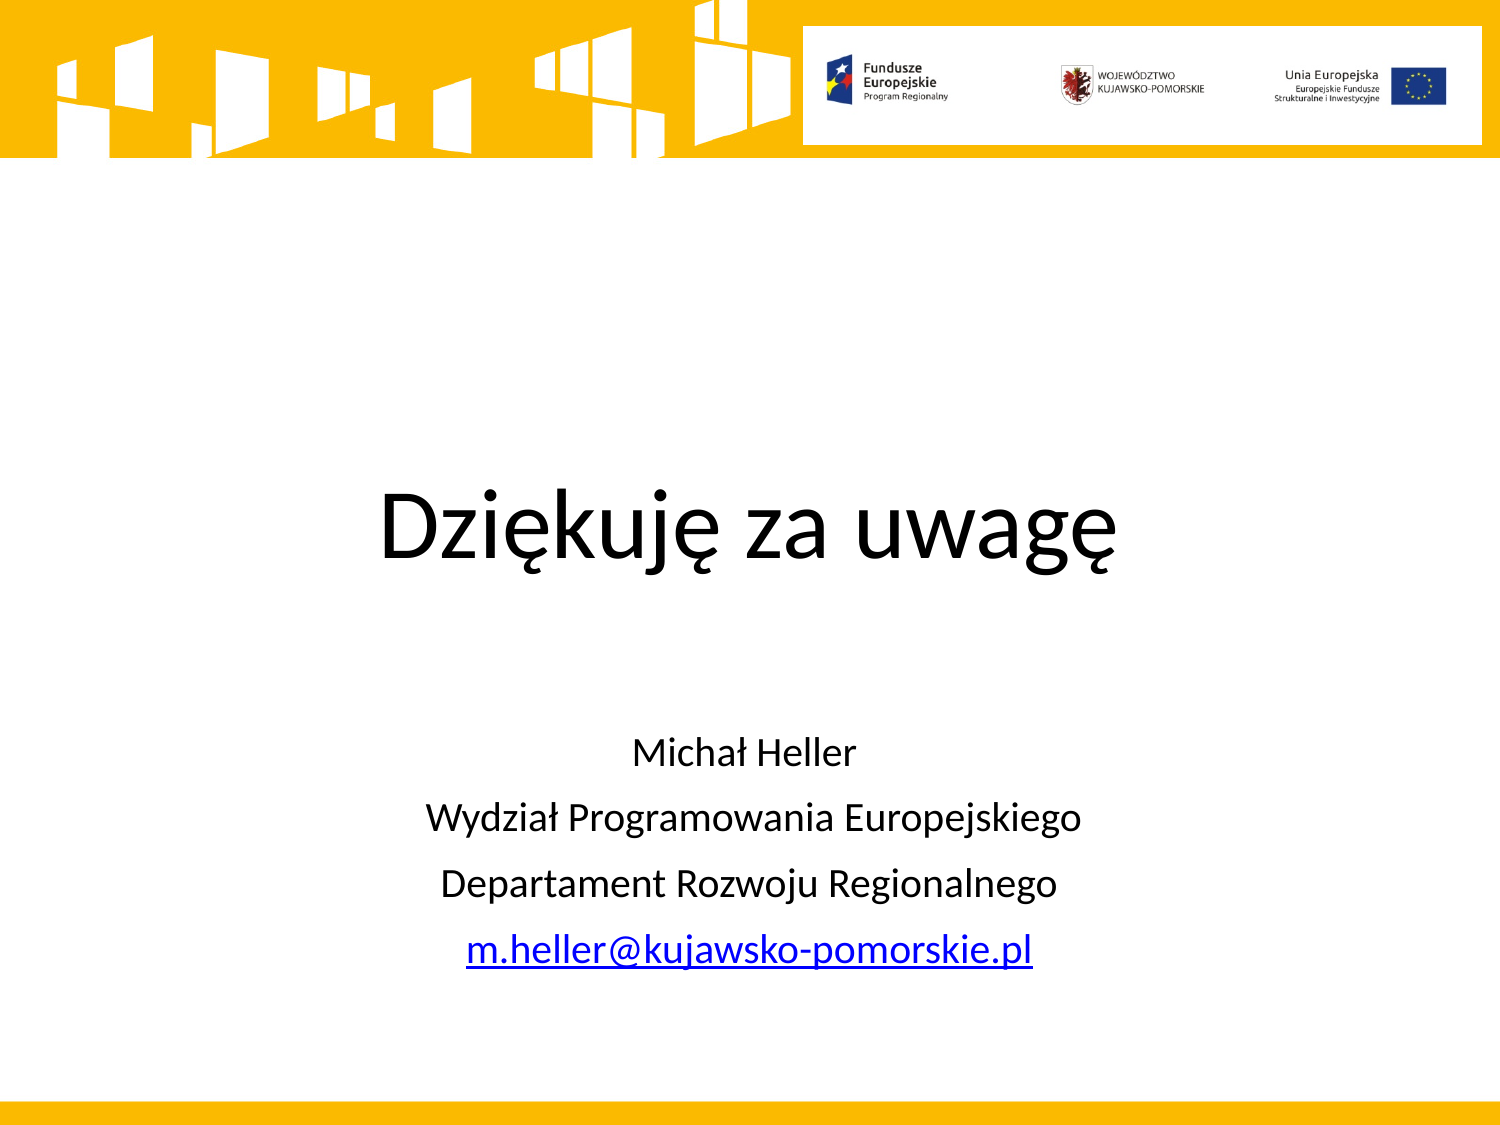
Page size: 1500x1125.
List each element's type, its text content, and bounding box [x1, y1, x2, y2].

list Dziękuję za uwagę Michał Heller Wydział Programowania Europejskiego Departament Rozwoju Regionalnego m.heller@kujawsko-pomorskie.pl [102, 234, 1397, 999]
picture [0, 0, 1500, 1125]
